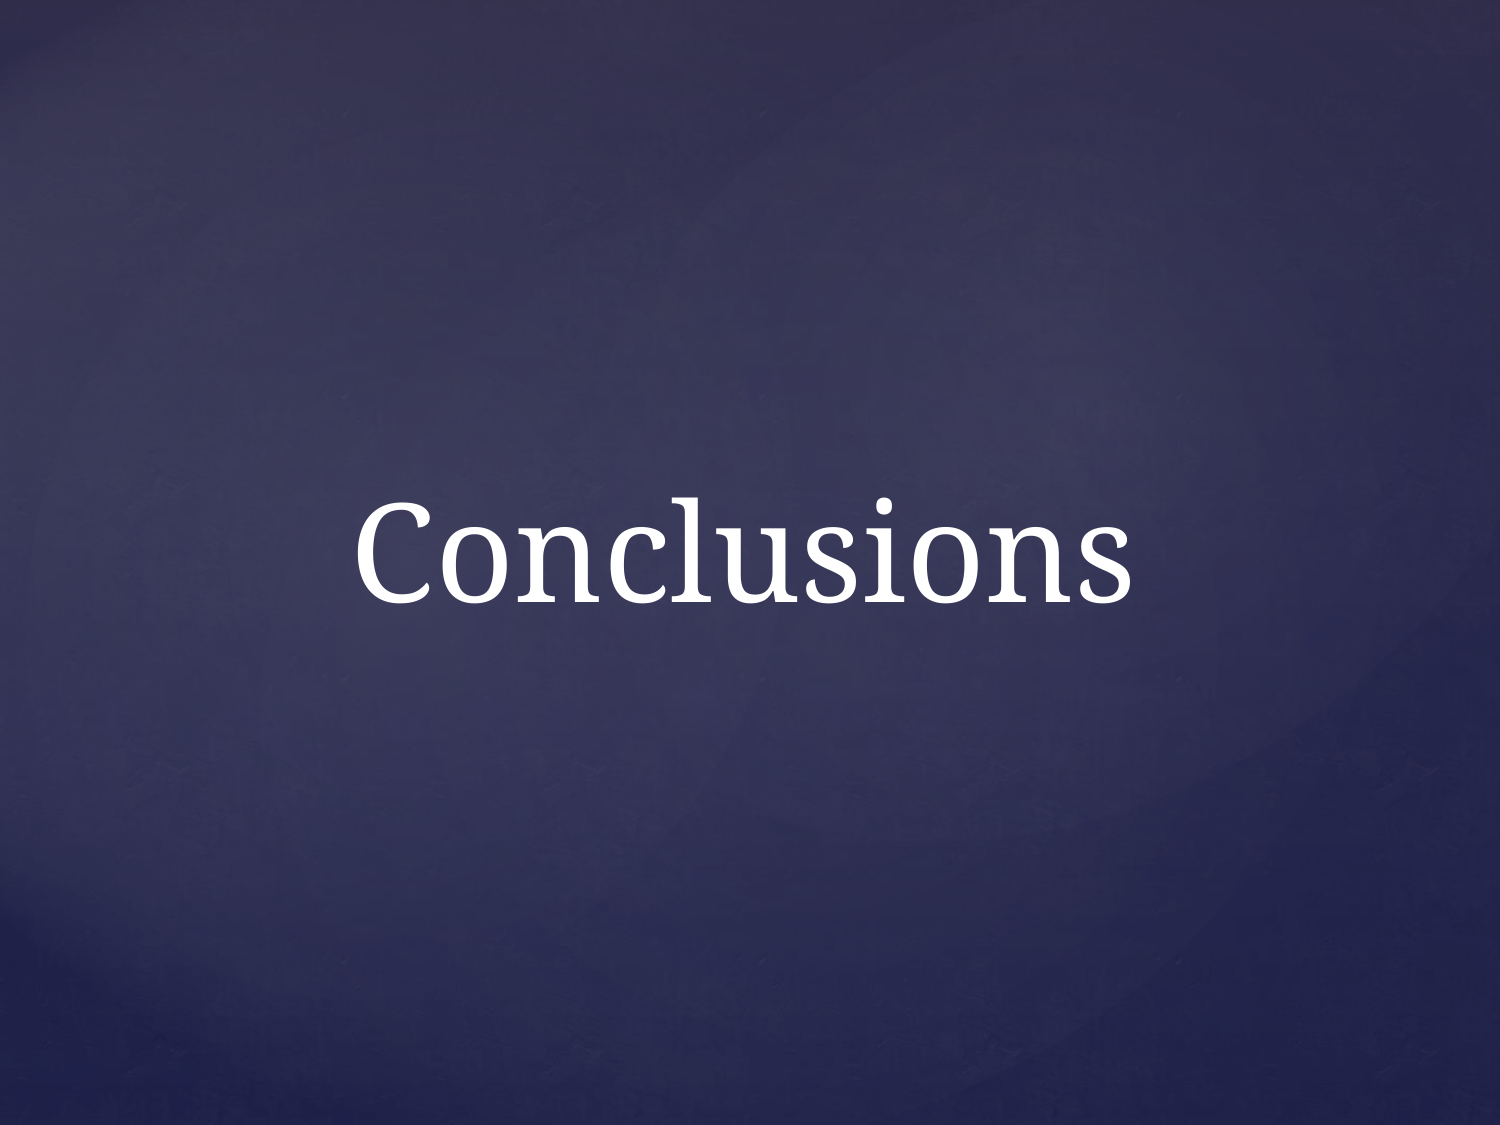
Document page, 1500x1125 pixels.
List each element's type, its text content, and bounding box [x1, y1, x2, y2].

title Conclusions [125, 174, 1363, 638]
